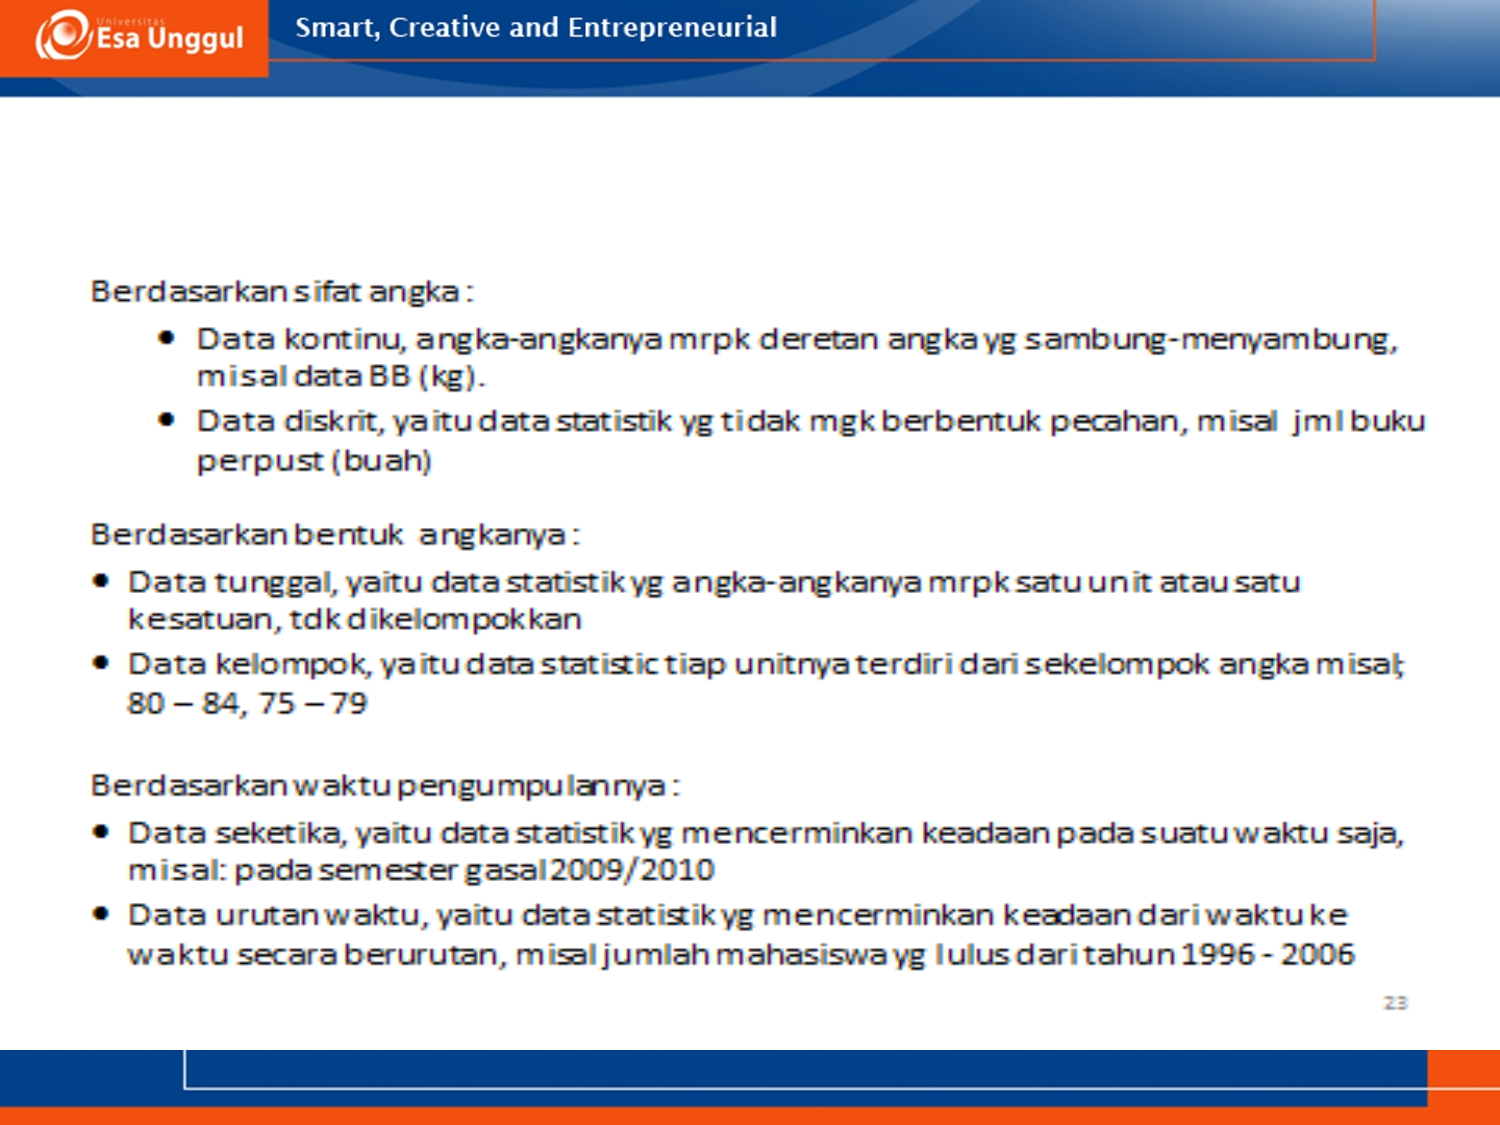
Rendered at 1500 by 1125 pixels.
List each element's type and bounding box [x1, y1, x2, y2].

list [0, 99, 1500, 1051]
picture [0, 1051, 1500, 1125]
picture [0, 0, 1500, 99]
